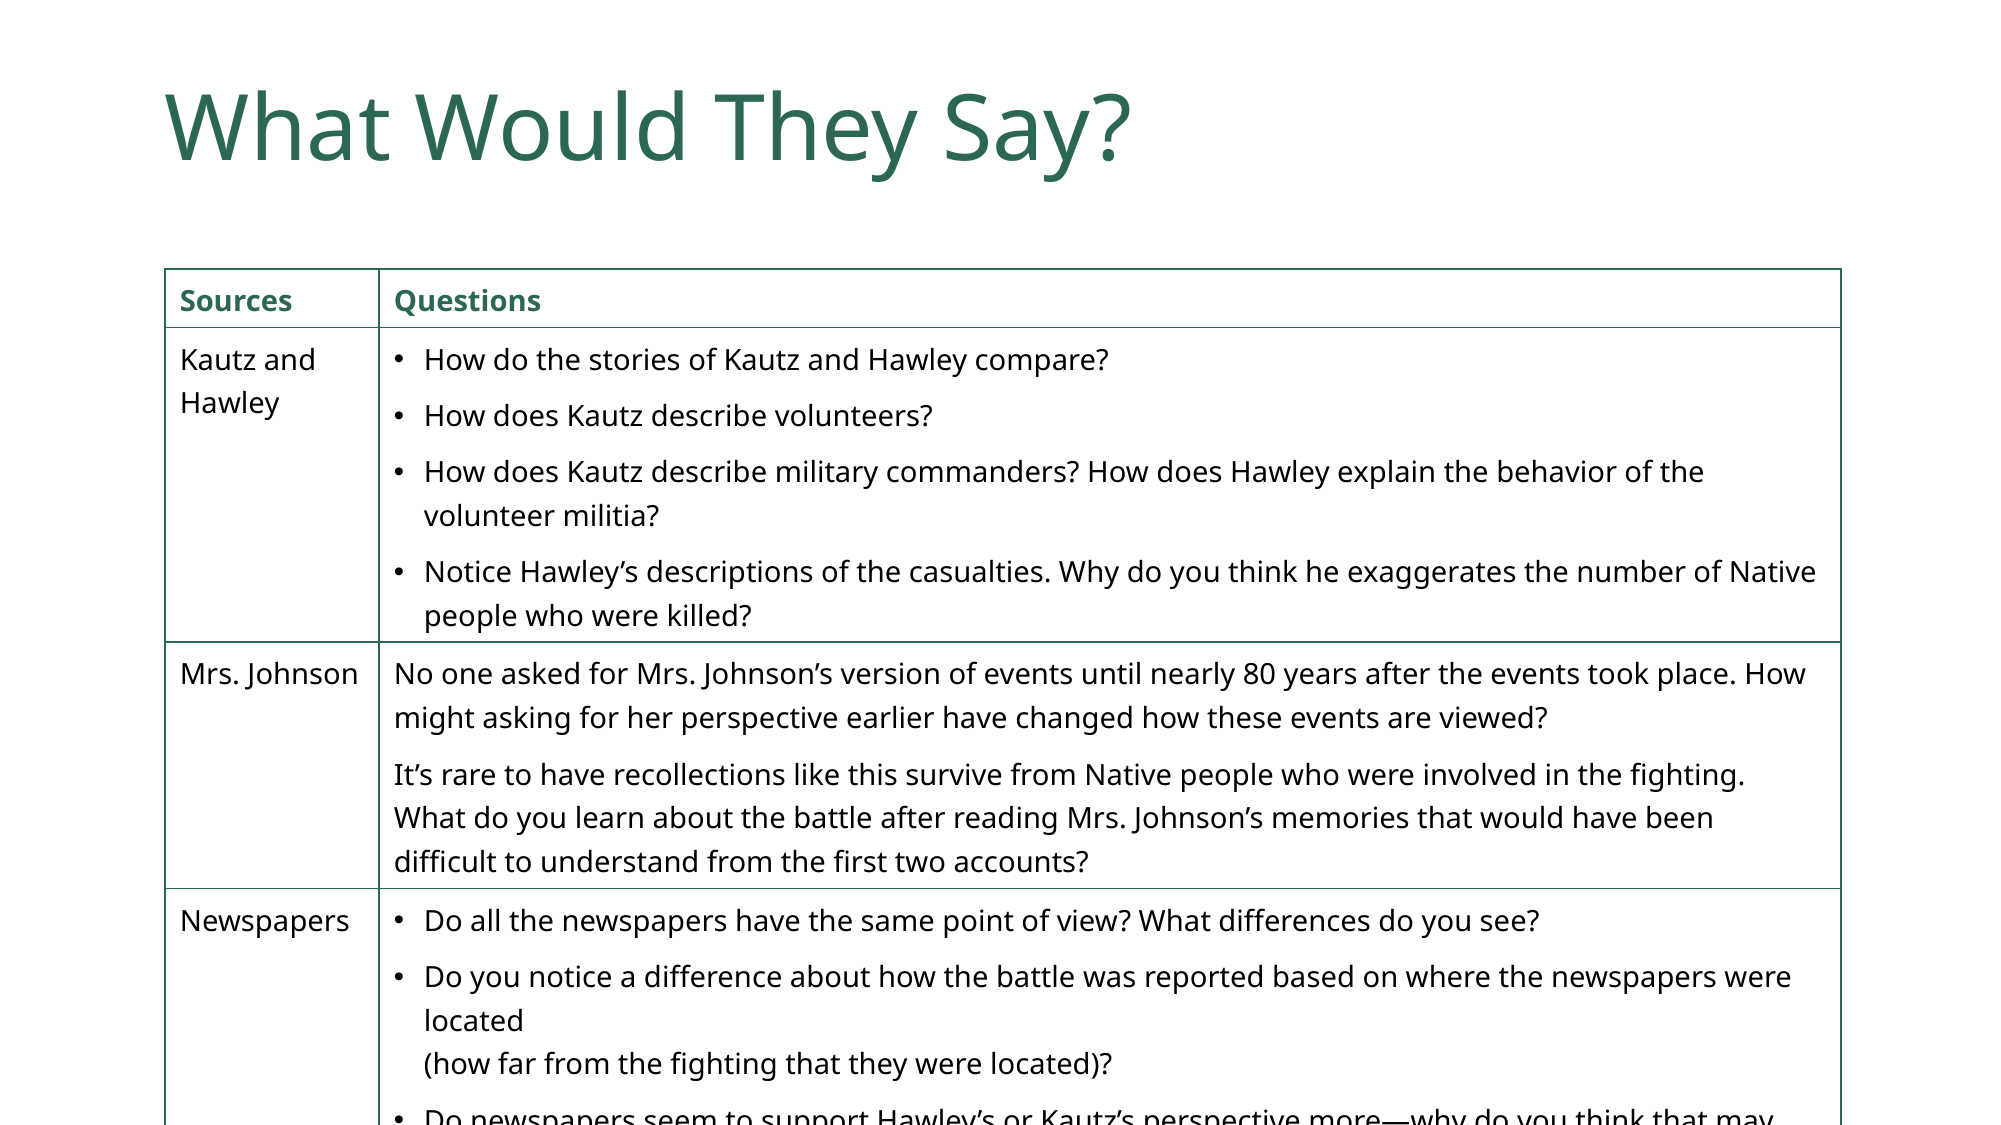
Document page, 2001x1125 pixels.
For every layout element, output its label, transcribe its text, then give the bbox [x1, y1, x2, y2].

table_cell Mrs. Johnson [166, 643, 378, 888]
table_cell How do the stories of Kautz and Hawley compare? How does Kautz describe volunteers? How does Kautz describe military commanders? How does Hawley explain the behavior of the volunteer militia? Notice Hawley’s descriptions of the casualties. Why do you think he exaggerates the number of Native people who were killed? [380, 328, 1840, 641]
table_cell Kautz and Hawley [166, 328, 378, 641]
table_cell Newspapers [166, 889, 378, 1125]
table_header Questions [380, 270, 1840, 327]
title What Would They Say? [164, 81, 1783, 293]
table_cell Do all the newspapers have the same point of view? What differences do you see? Do you notice a difference about how the battle was reported based on where the newspapers were located (how far from the fighting that they were located)? Do newspapers seem to support Hawley’s or Kautz’s perspective more—why do you think that may be? Do newspapers consider things from Mrs. Johnson’s perspective? Why or why not? [380, 889, 1840, 1125]
table_cell No one asked for Mrs. Johnson’s version of events until nearly 80 years after the events took place. How might asking for her perspective earlier have changed how these events are viewed? It’s rare to have recollections like this survive from Native people who were involved in the fighting. What do you learn about the battle after reading Mrs. Johnson’s memories that would have been difficult to understand from the first two accounts? [380, 643, 1840, 888]
table_header Sources [166, 293, 378, 327]
